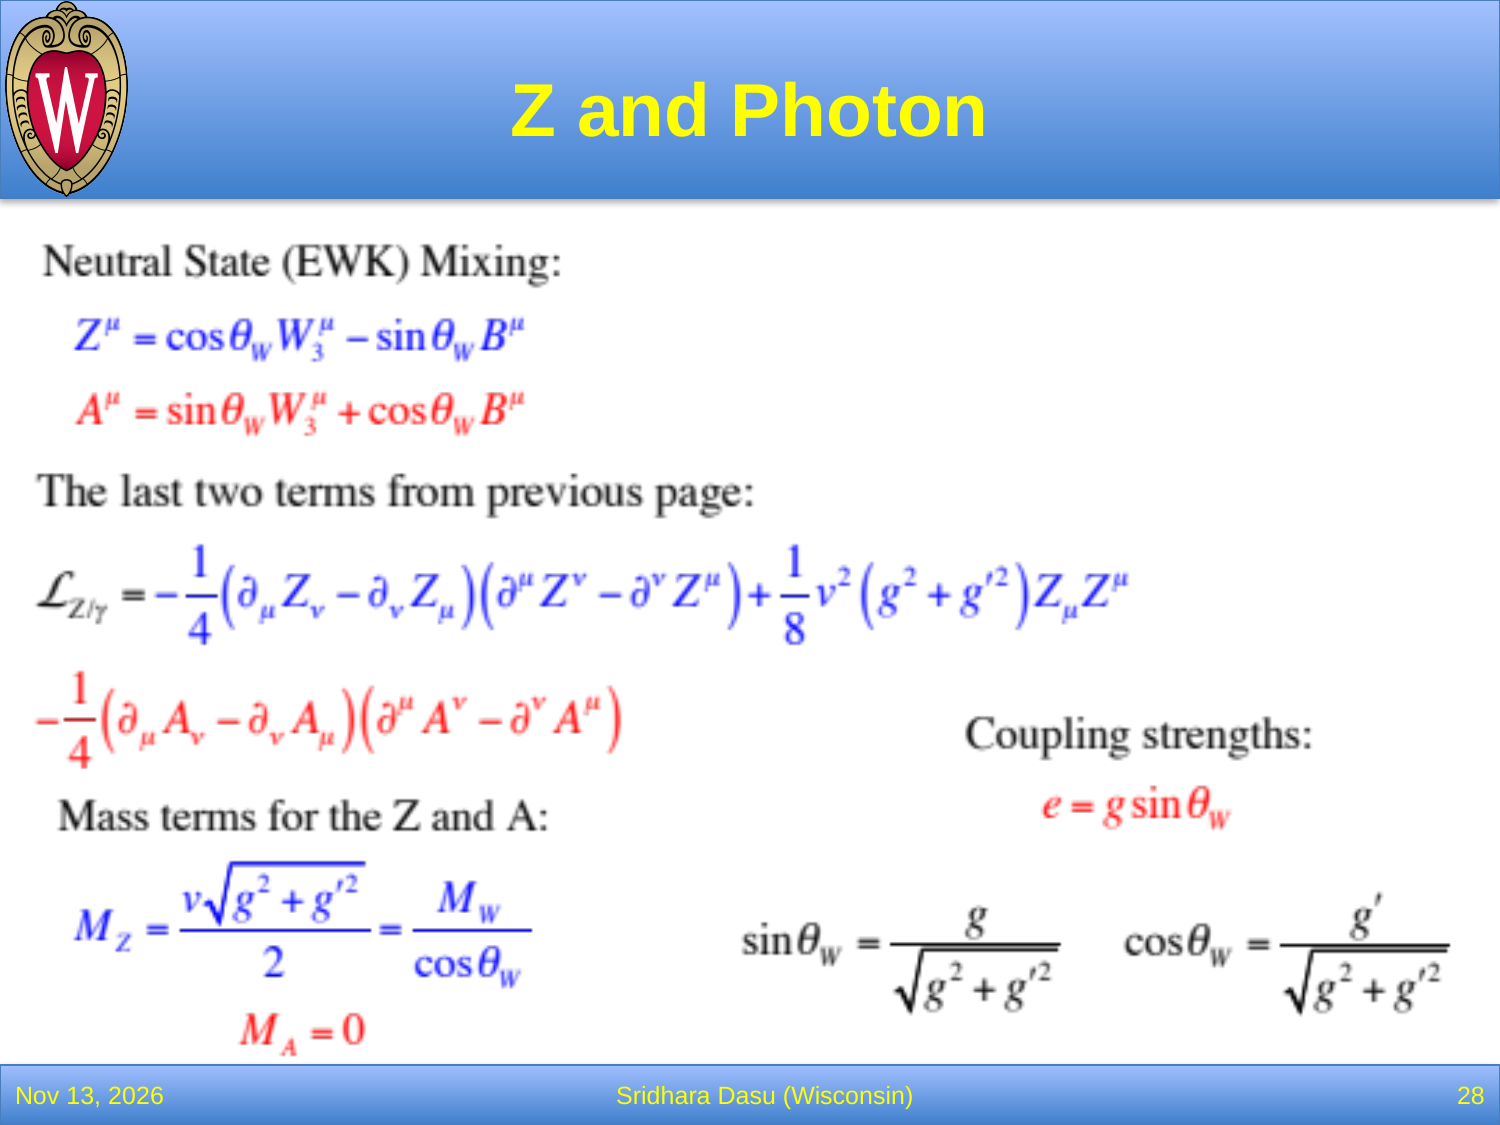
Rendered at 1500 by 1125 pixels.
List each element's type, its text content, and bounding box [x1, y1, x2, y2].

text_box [737, 883, 1065, 1017]
title Z and Photon [74, 12, 1426, 201]
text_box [961, 708, 1314, 834]
picture [5, 1, 128, 197]
footer Sridhara Dasu (Wisconsin) [205, 1065, 1325, 1125]
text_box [53, 791, 553, 1060]
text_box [1119, 884, 1457, 1018]
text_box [37, 237, 561, 440]
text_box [30, 466, 1138, 776]
slide_number 25-Apr-22 [0, 1065, 205, 1125]
slide_number 28 [1325, 1065, 1500, 1125]
